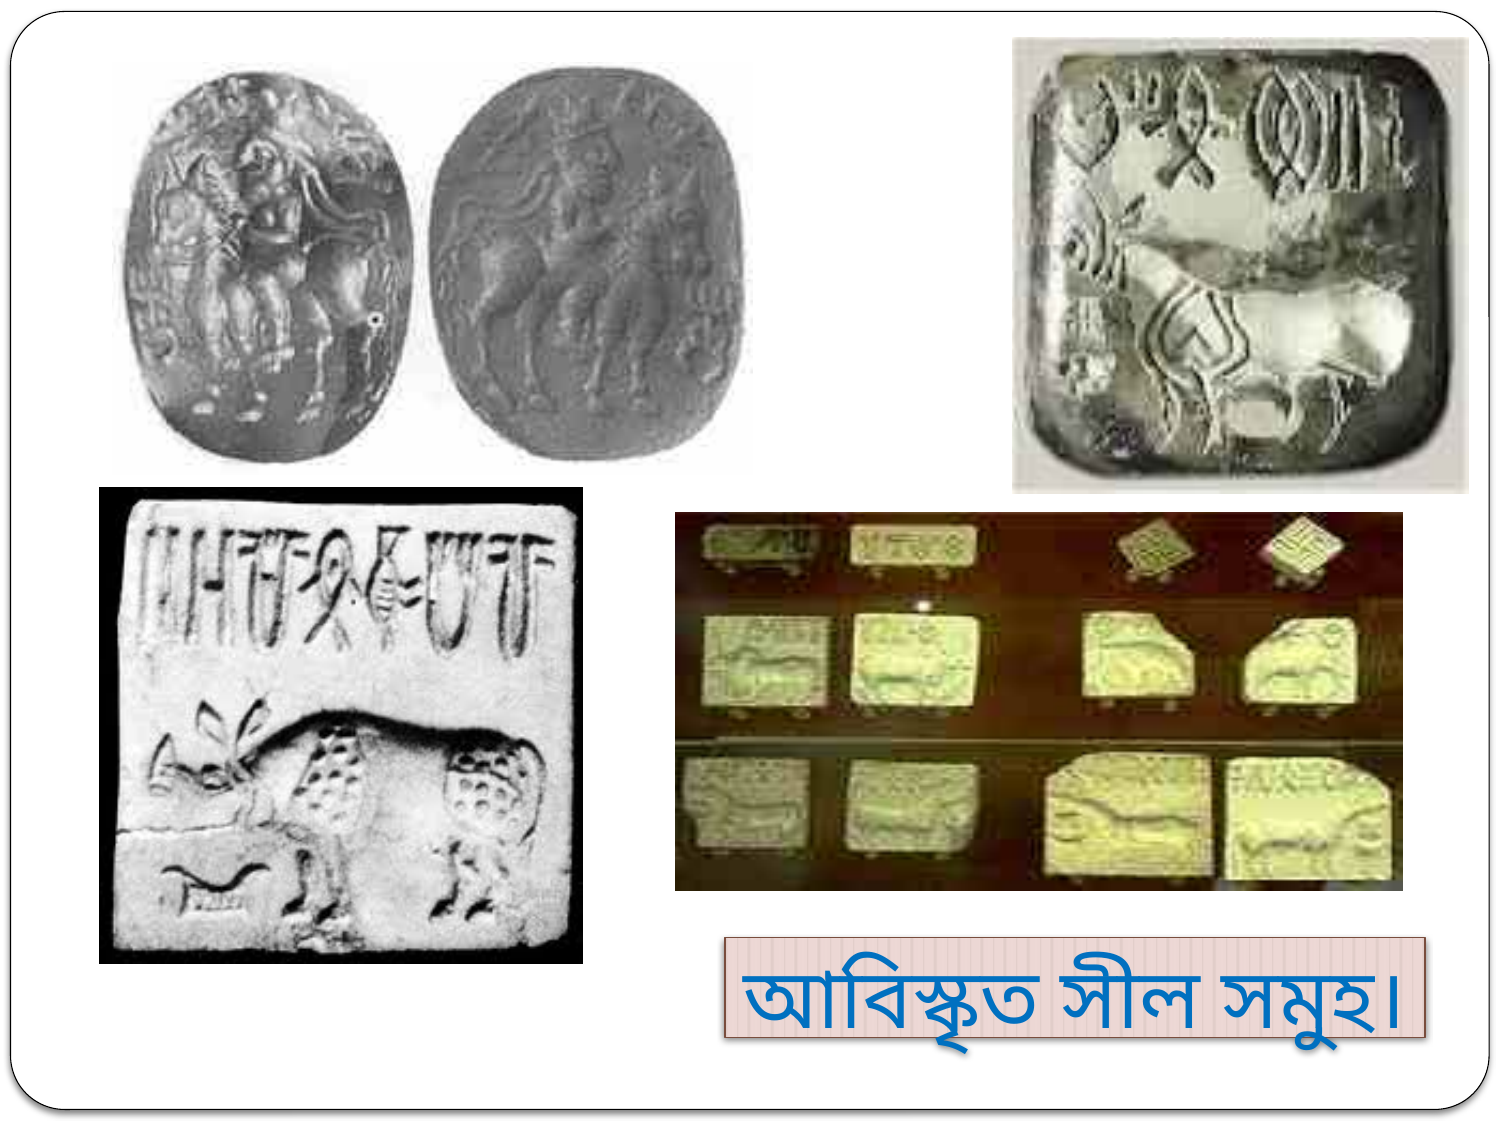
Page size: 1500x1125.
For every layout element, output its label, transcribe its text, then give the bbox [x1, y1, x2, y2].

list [99, 487, 583, 965]
list আবিস্কৃত সীল সমুহ। [724, 937, 1426, 1038]
picture [1012, 37, 1469, 494]
picture [674, 512, 1403, 891]
picture [112, 62, 754, 475]
